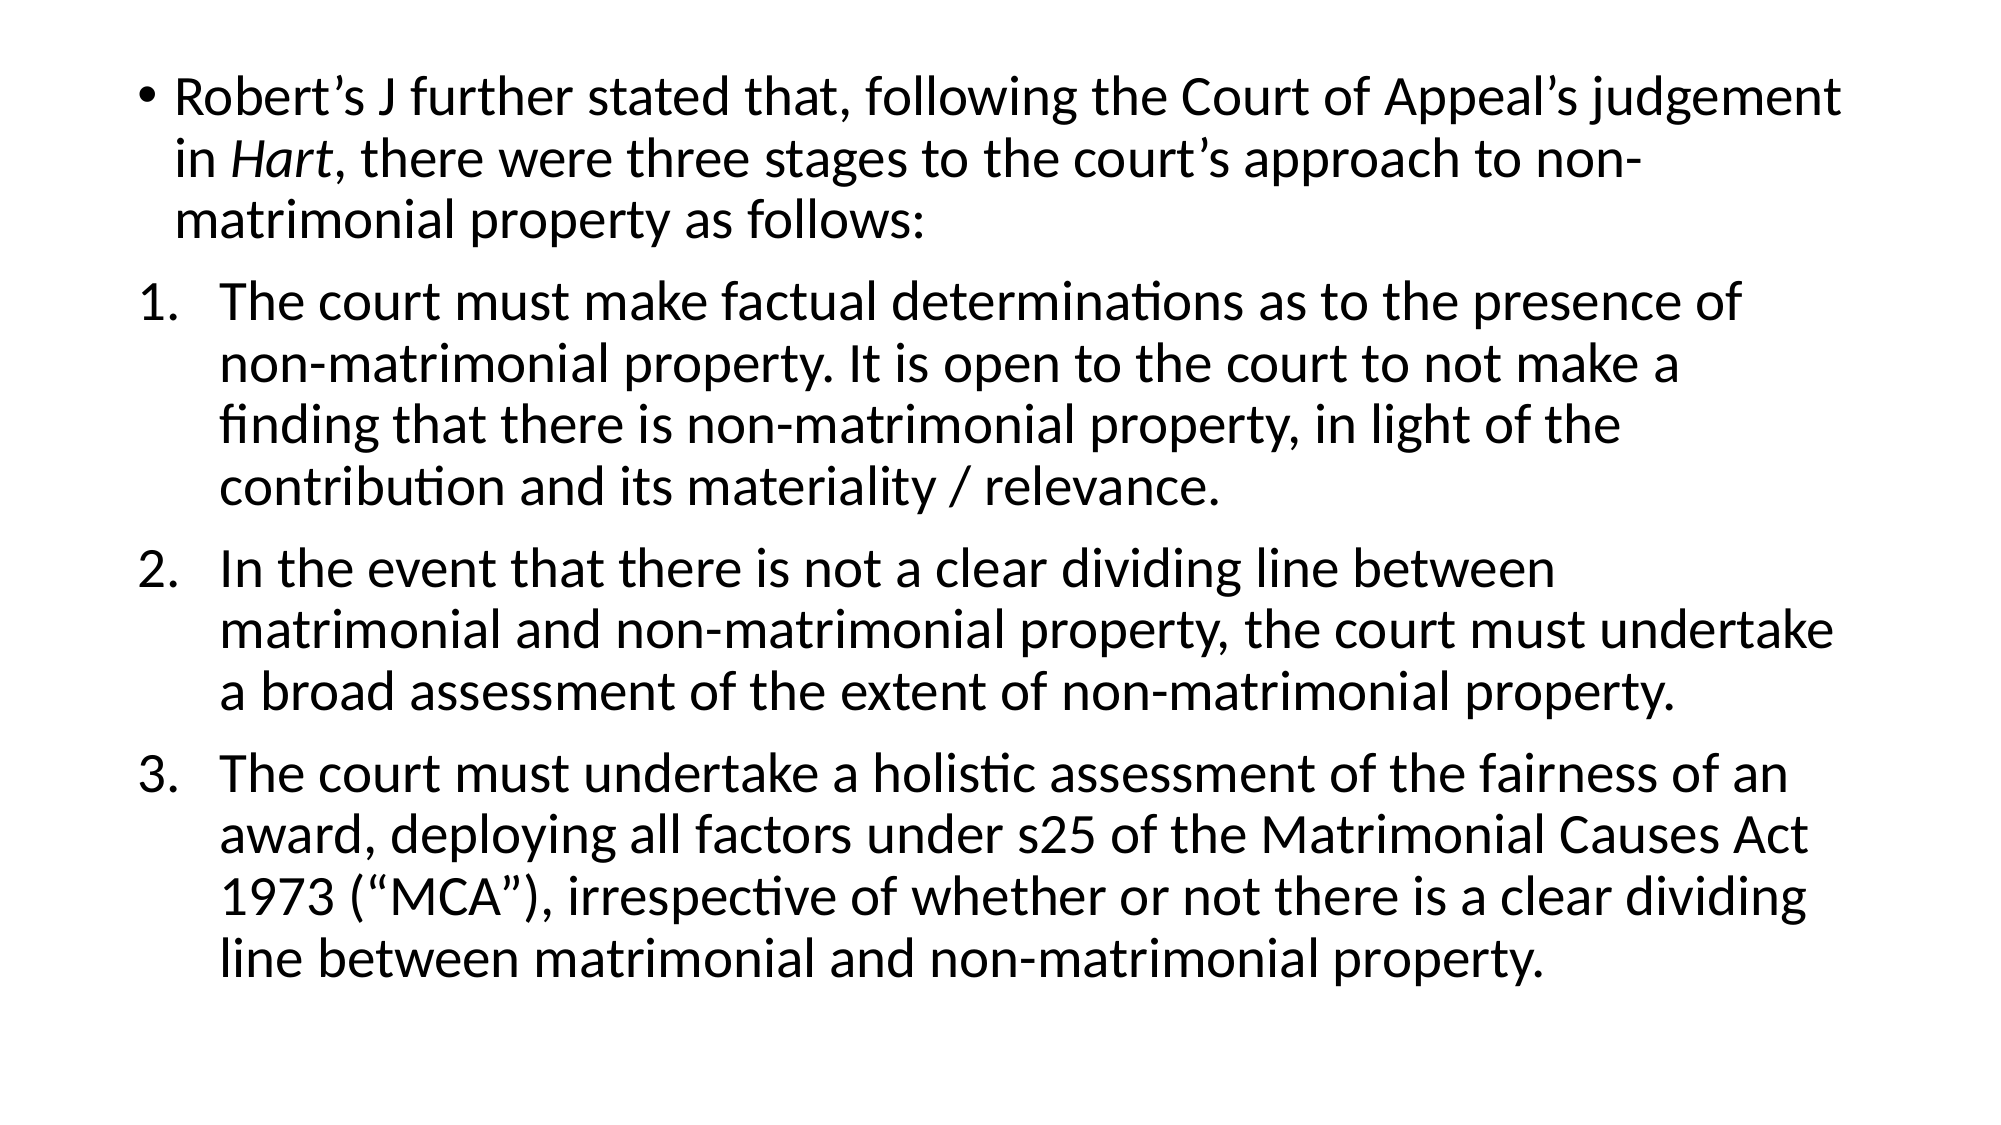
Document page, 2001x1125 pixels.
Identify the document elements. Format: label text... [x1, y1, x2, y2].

list Robert’s J further stated that, following the Court of Appeal’s judgement in Hart, there were three stages to the court’s approach to non-matrimonial property as follows: The court must make factual determinations as to the presence of non-matrimonial property. It is open to the court to not make a finding that there is non-matrimonial property, in light of the contribution and its materiality / relevance. In the event that there is not a clear dividing line between matrimonial and non-matrimonial property, the court must undertake a broad assessment of the extent of non-matrimonial property. The court must undertake a holistic assessment of the fairness of an award, deploying all factors under s25 of the Matrimonial Causes Act 1973 (“MCA”), irrespective of whether or not there is a clear dividing line between matrimonial and non-matrimonial property. [122, 58, 1863, 1014]
